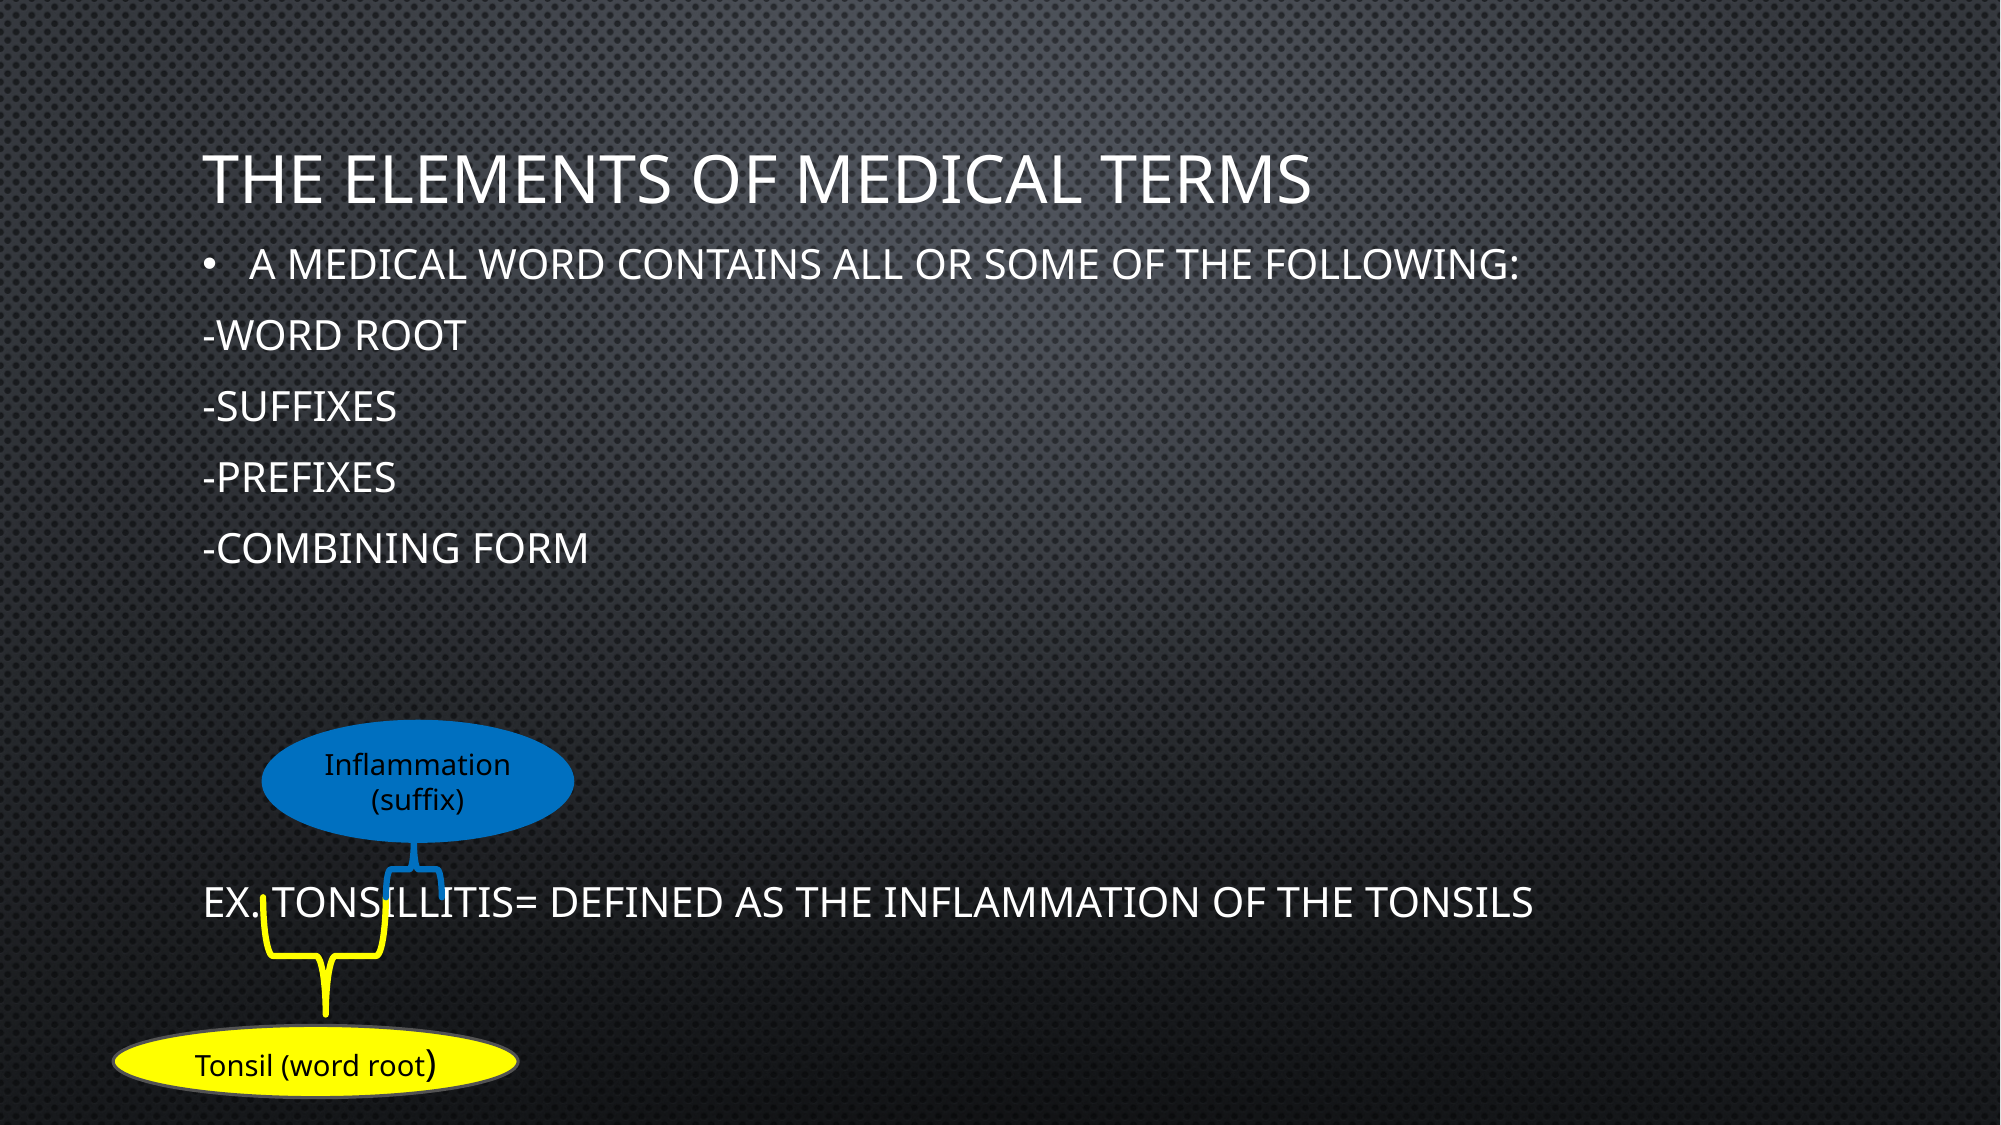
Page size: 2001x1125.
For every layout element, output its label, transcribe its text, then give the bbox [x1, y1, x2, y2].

title The elements of medical Terms [187, 99, 1813, 214]
text_box [262, 896, 387, 1016]
text_box Inflammation(suffix) [261, 719, 575, 843]
text_box Tonsil (word root) [111, 1023, 520, 1100]
list A medical word contains all or some of the following: -Word root -Suffixes -Prefixes -combining form Ex. Tonsillitis= defined as the inflammation of the tonsils [187, 214, 1813, 950]
text_box [385, 843, 443, 899]
